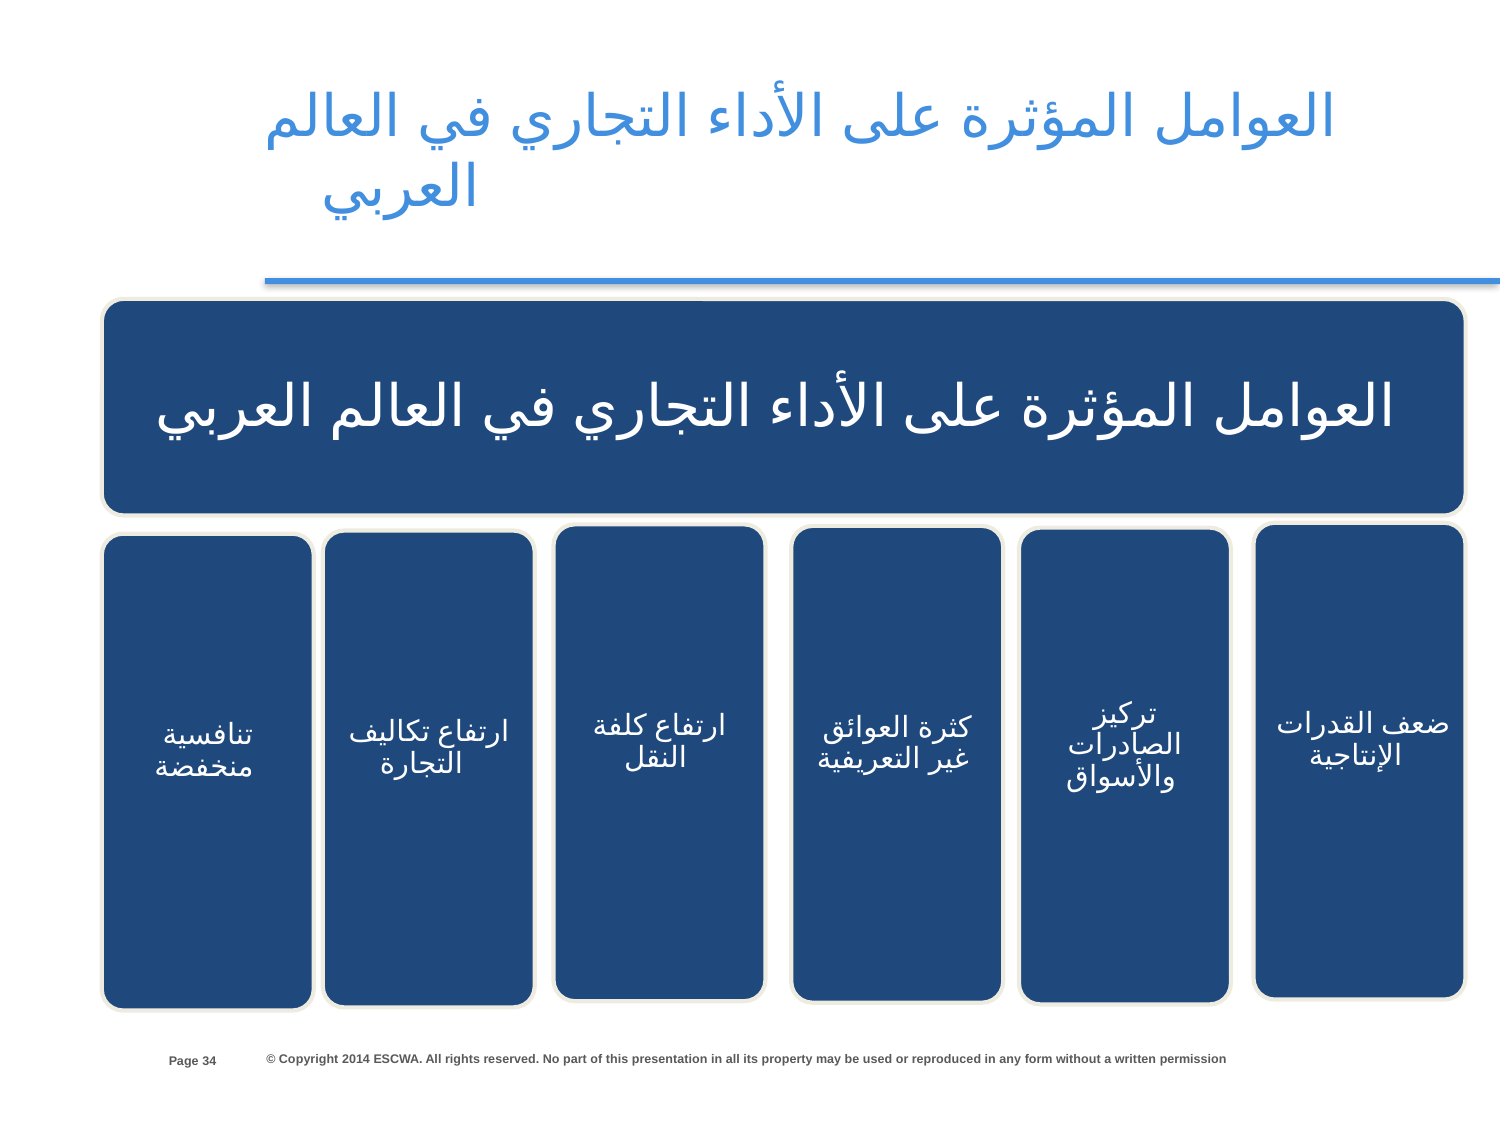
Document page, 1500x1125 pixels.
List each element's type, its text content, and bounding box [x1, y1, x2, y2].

list العوامل المؤثرة على الأداء التجاري في العالم العربي [264, 77, 1403, 146]
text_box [101, 298, 1466, 1041]
